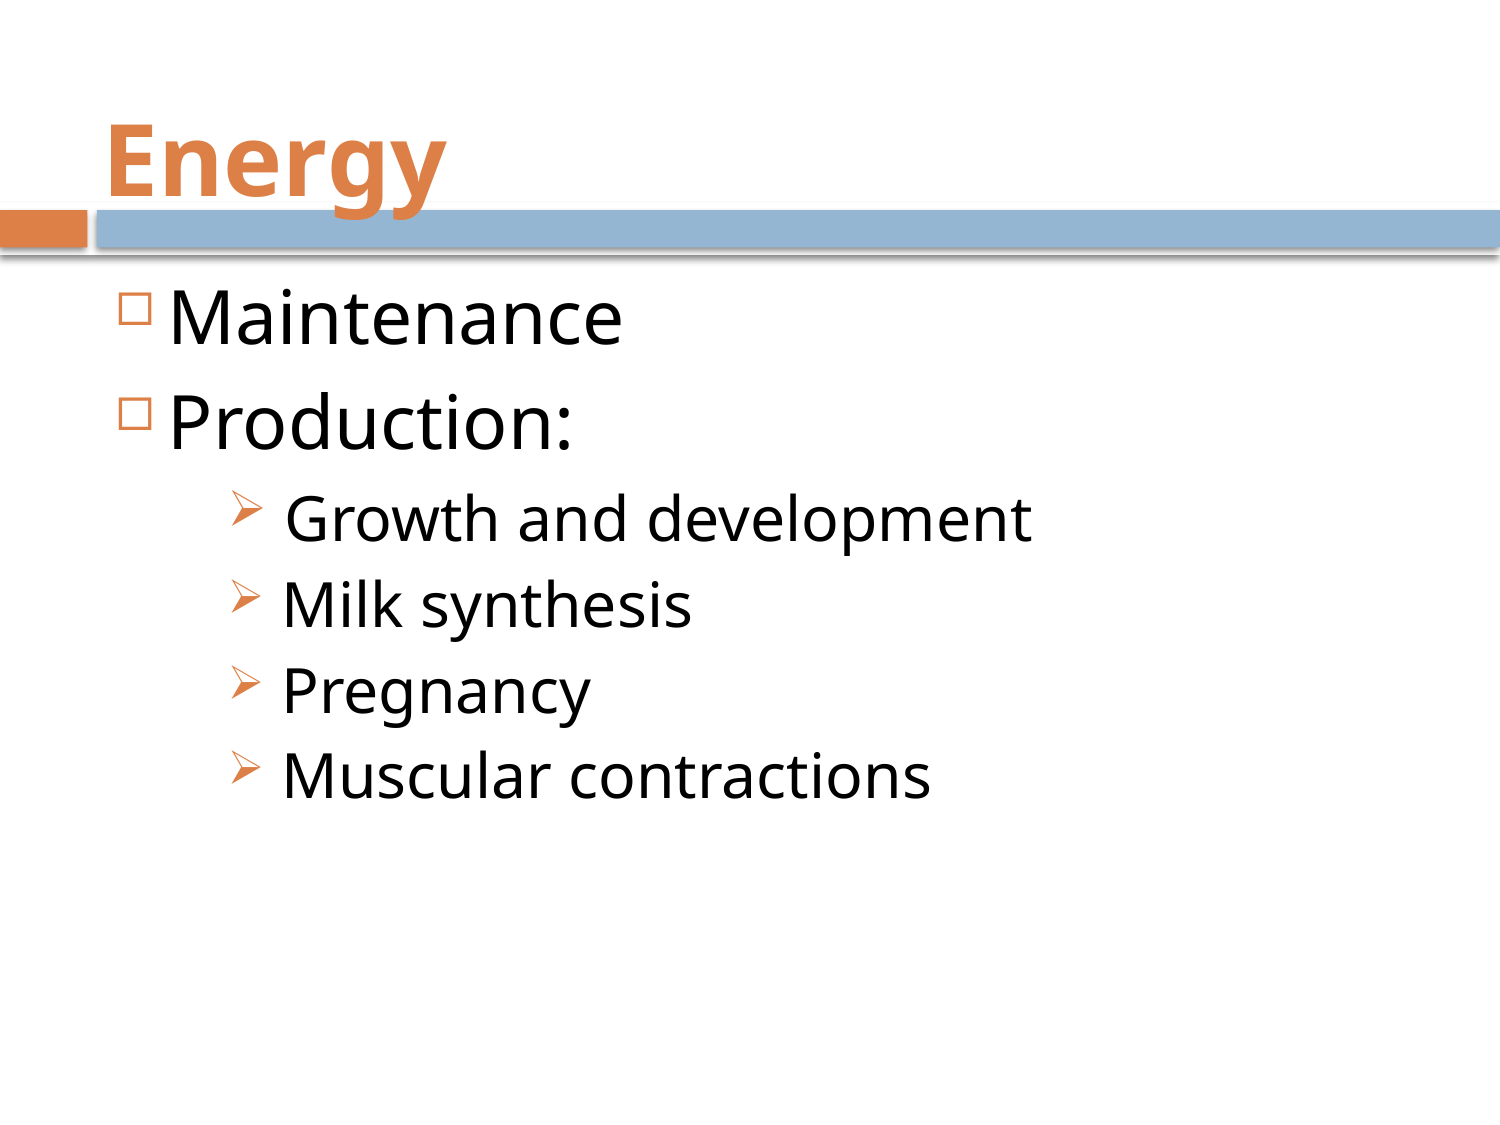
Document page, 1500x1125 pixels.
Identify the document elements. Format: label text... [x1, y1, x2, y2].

title Energy [87, 62, 1363, 250]
list Maintenance Production: Growth and development Milk synthesis Pregnancy Muscular contractions [100, 262, 1438, 1000]
